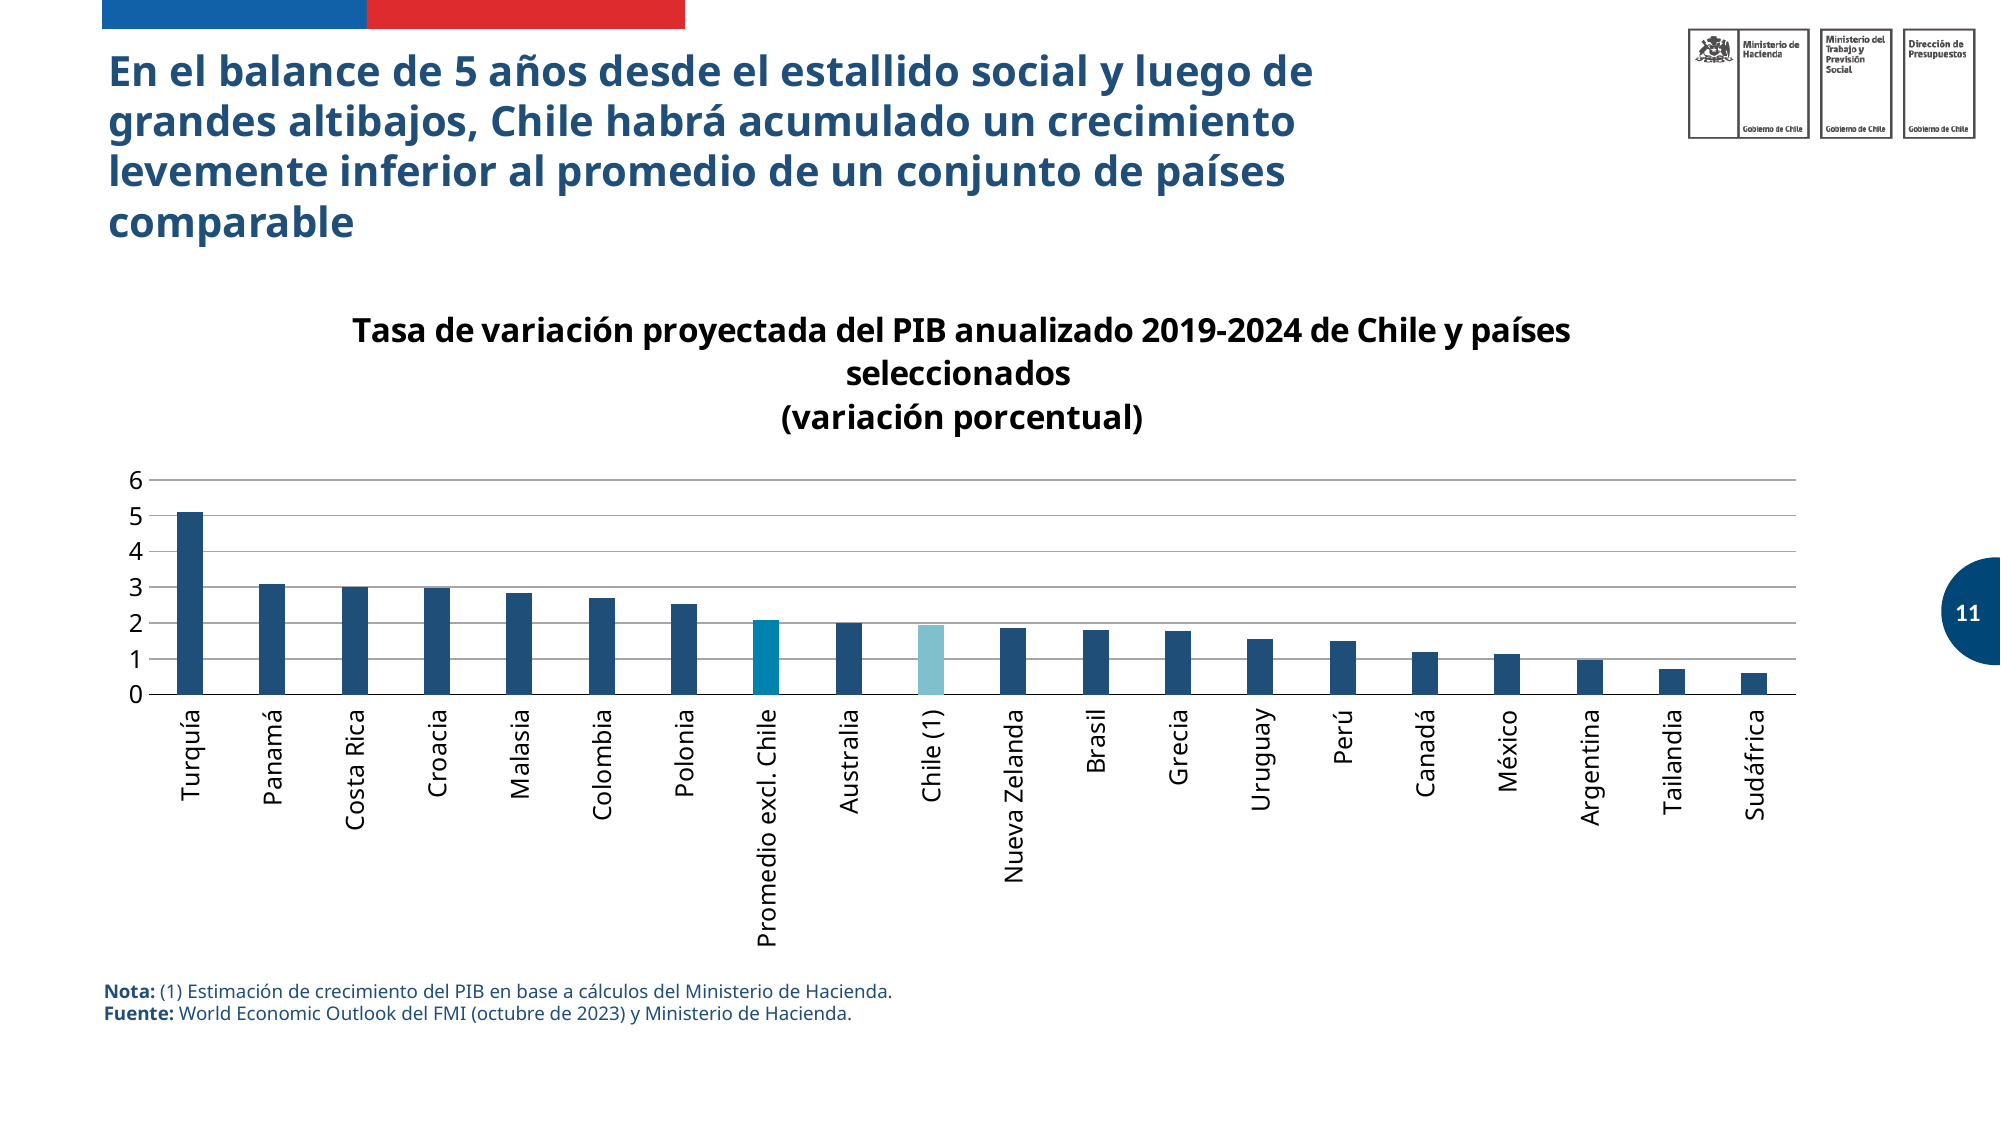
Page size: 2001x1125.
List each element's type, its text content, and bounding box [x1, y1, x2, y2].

text_box 11 [1928, 581, 1996, 642]
text_box Nota: (1) Estimación de crecimiento del PIB en base a cálculos del Ministerio de Hacienda. Fuente: World Economic Outlook del FMI (octubre de 2023) y Ministerio de Hacienda. [88, 972, 1877, 1032]
picture [0, 0, 2001, 1125]
text_box [1949, 556, 2000, 667]
text_box En el balance de 5 años desde el estallido social y luego de grandes altibajos, Chile habrá acumulado un crecimiento levemente inferior al promedio de un conjunto de países comparable [93, 37, 1339, 253]
chart [94, 275, 1831, 963]
